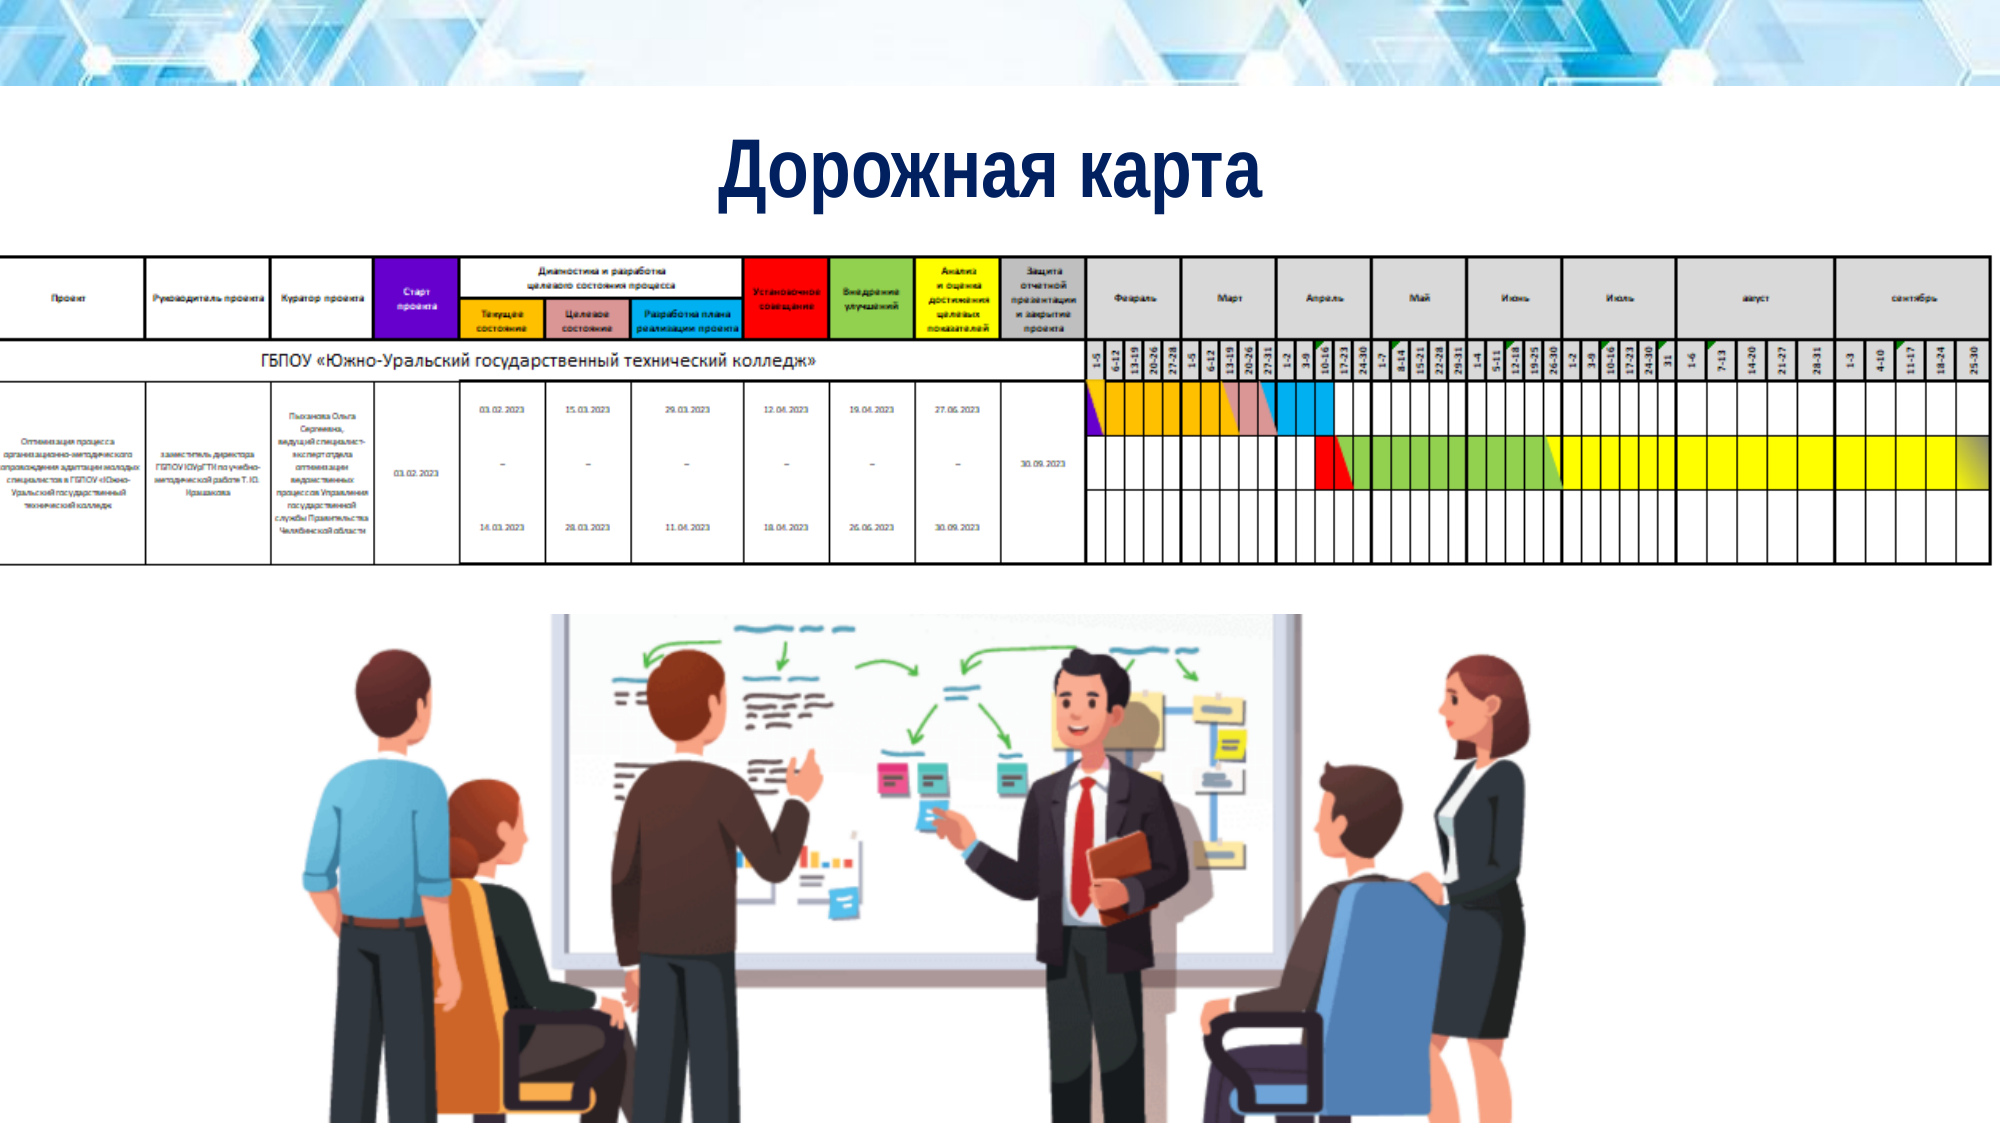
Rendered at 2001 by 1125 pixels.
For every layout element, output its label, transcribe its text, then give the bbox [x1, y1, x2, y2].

picture [67, 614, 1759, 1123]
picture [0, 254, 2000, 569]
picture [0, 0, 2000, 86]
text_box Дорожная карта [29, 106, 1971, 222]
